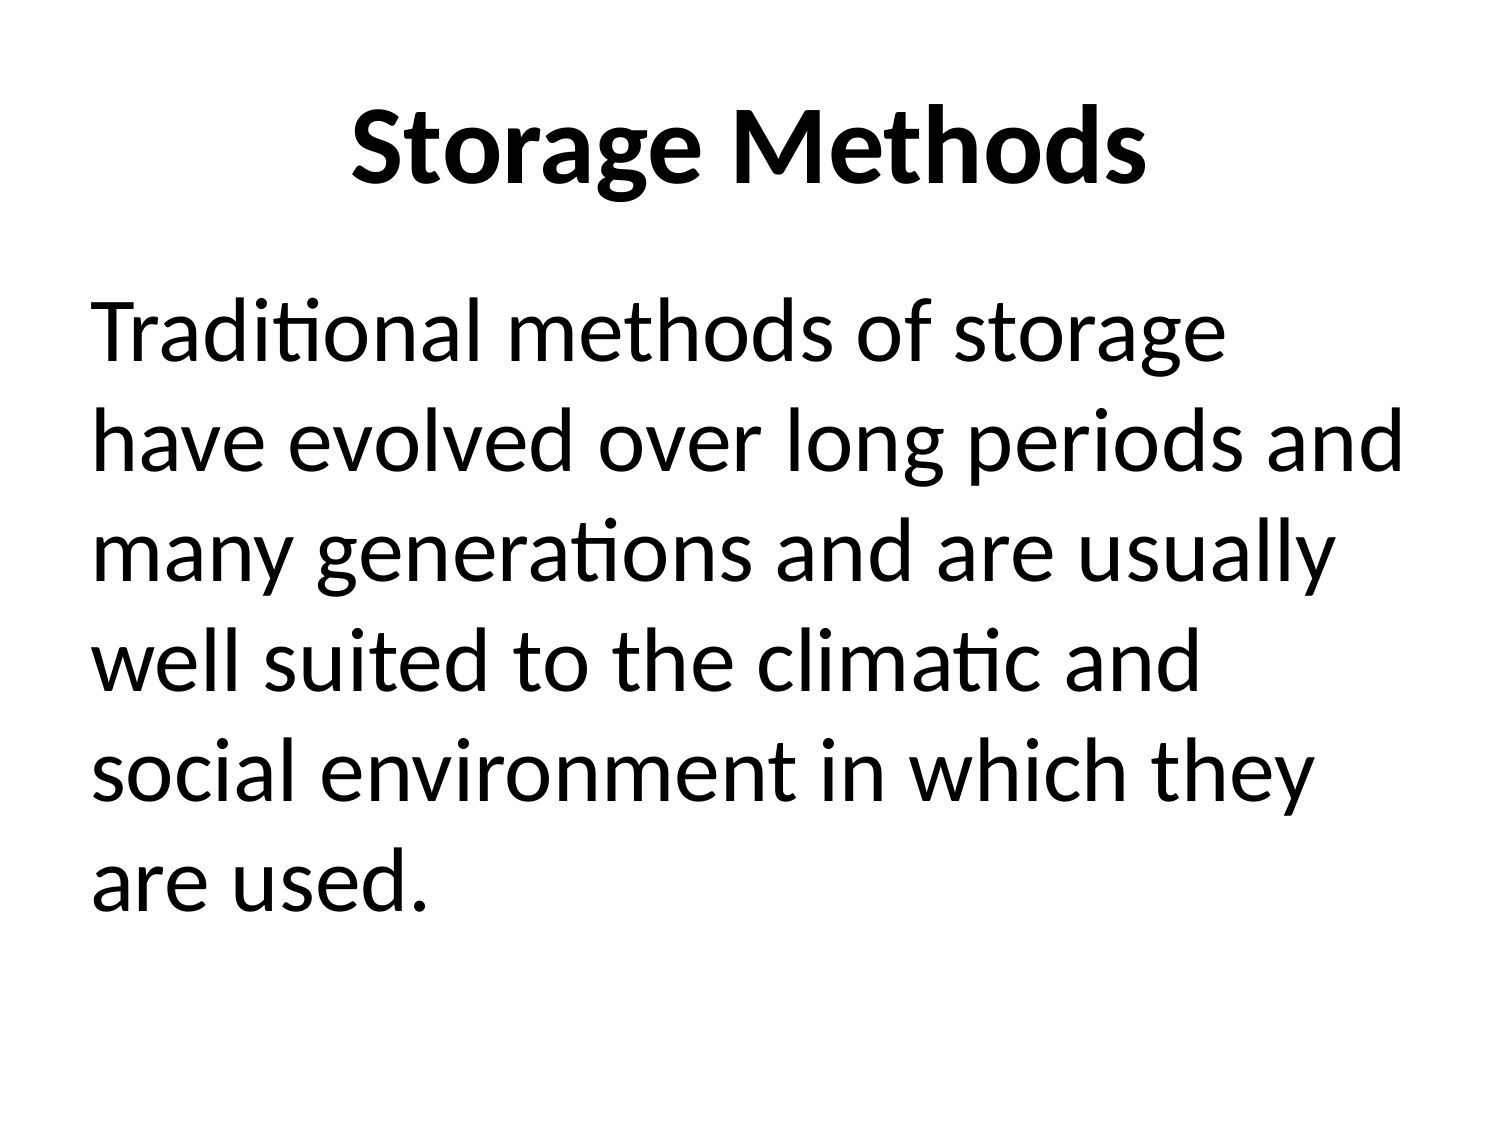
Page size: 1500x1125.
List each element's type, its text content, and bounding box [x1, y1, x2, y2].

list Traditional methods of storage have evolved over long periods and many generations and are usually well suited to the climatic and social environment in which they are used. [75, 262, 1425, 1005]
title Storage Methods [75, 45, 1425, 233]
